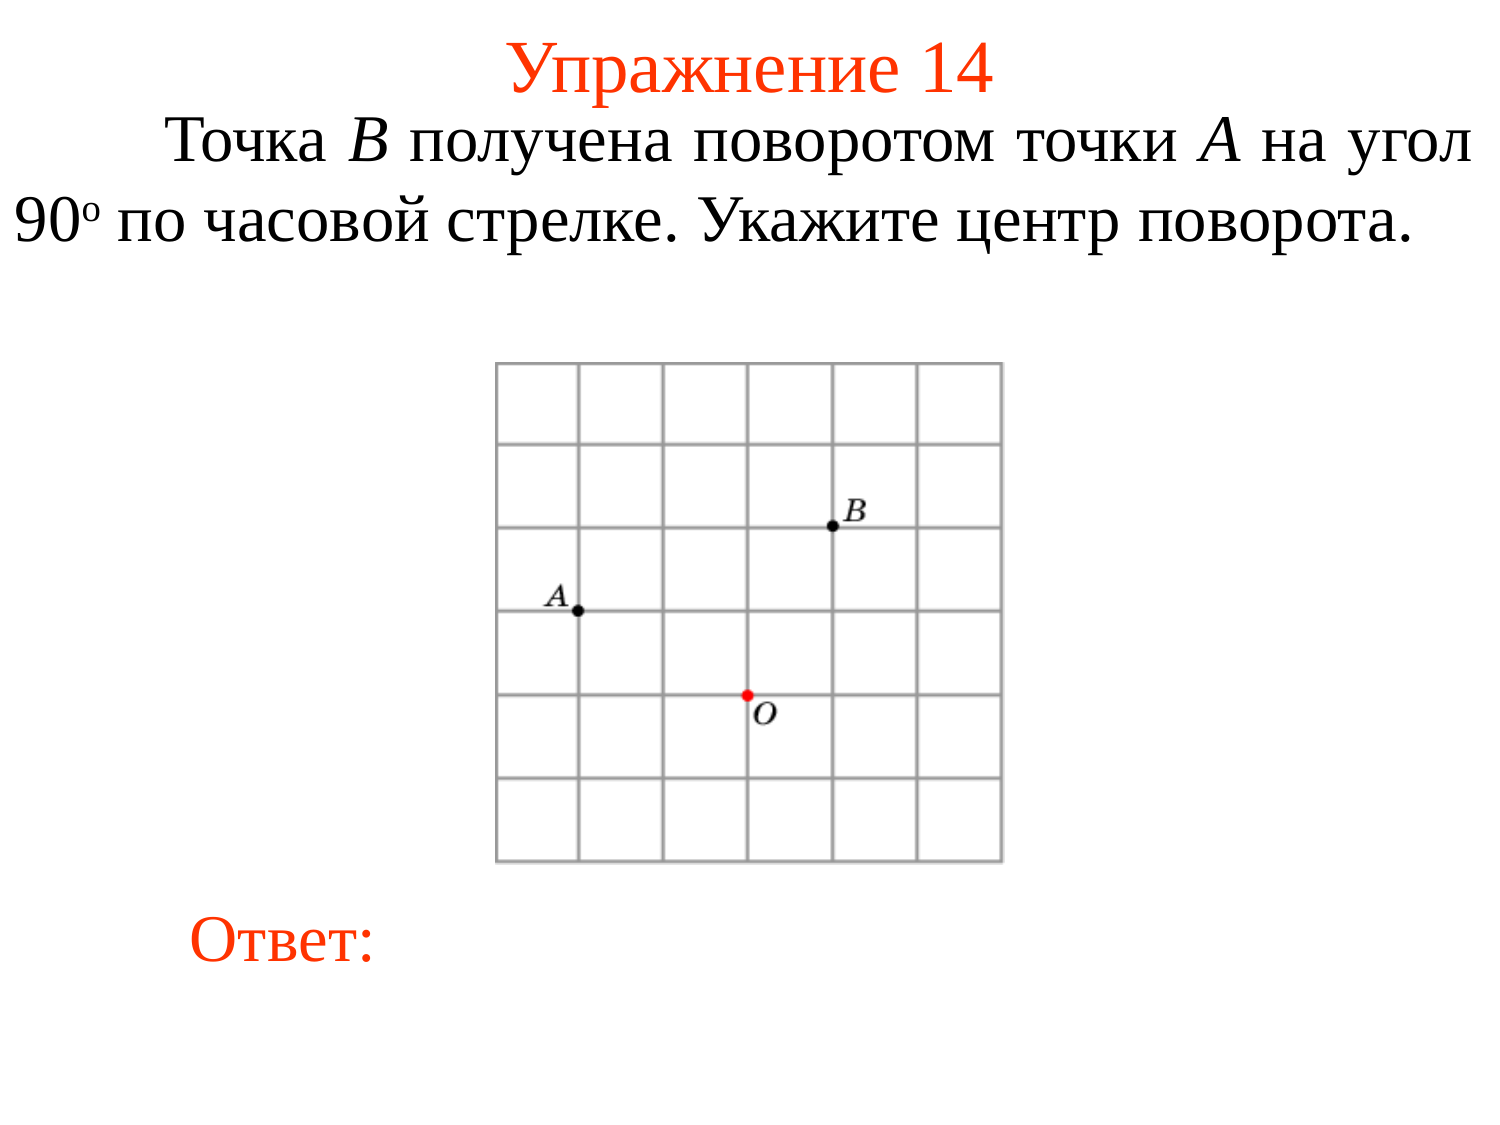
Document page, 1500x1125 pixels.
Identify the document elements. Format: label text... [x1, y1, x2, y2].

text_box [174, 362, 1005, 983]
text_box Точка B получена поворотом точки A на угол 90о по часовой стрелке. Укажите центр поворота. [0, 87, 1488, 263]
title Упражнение 14 [112, 24, 1388, 87]
